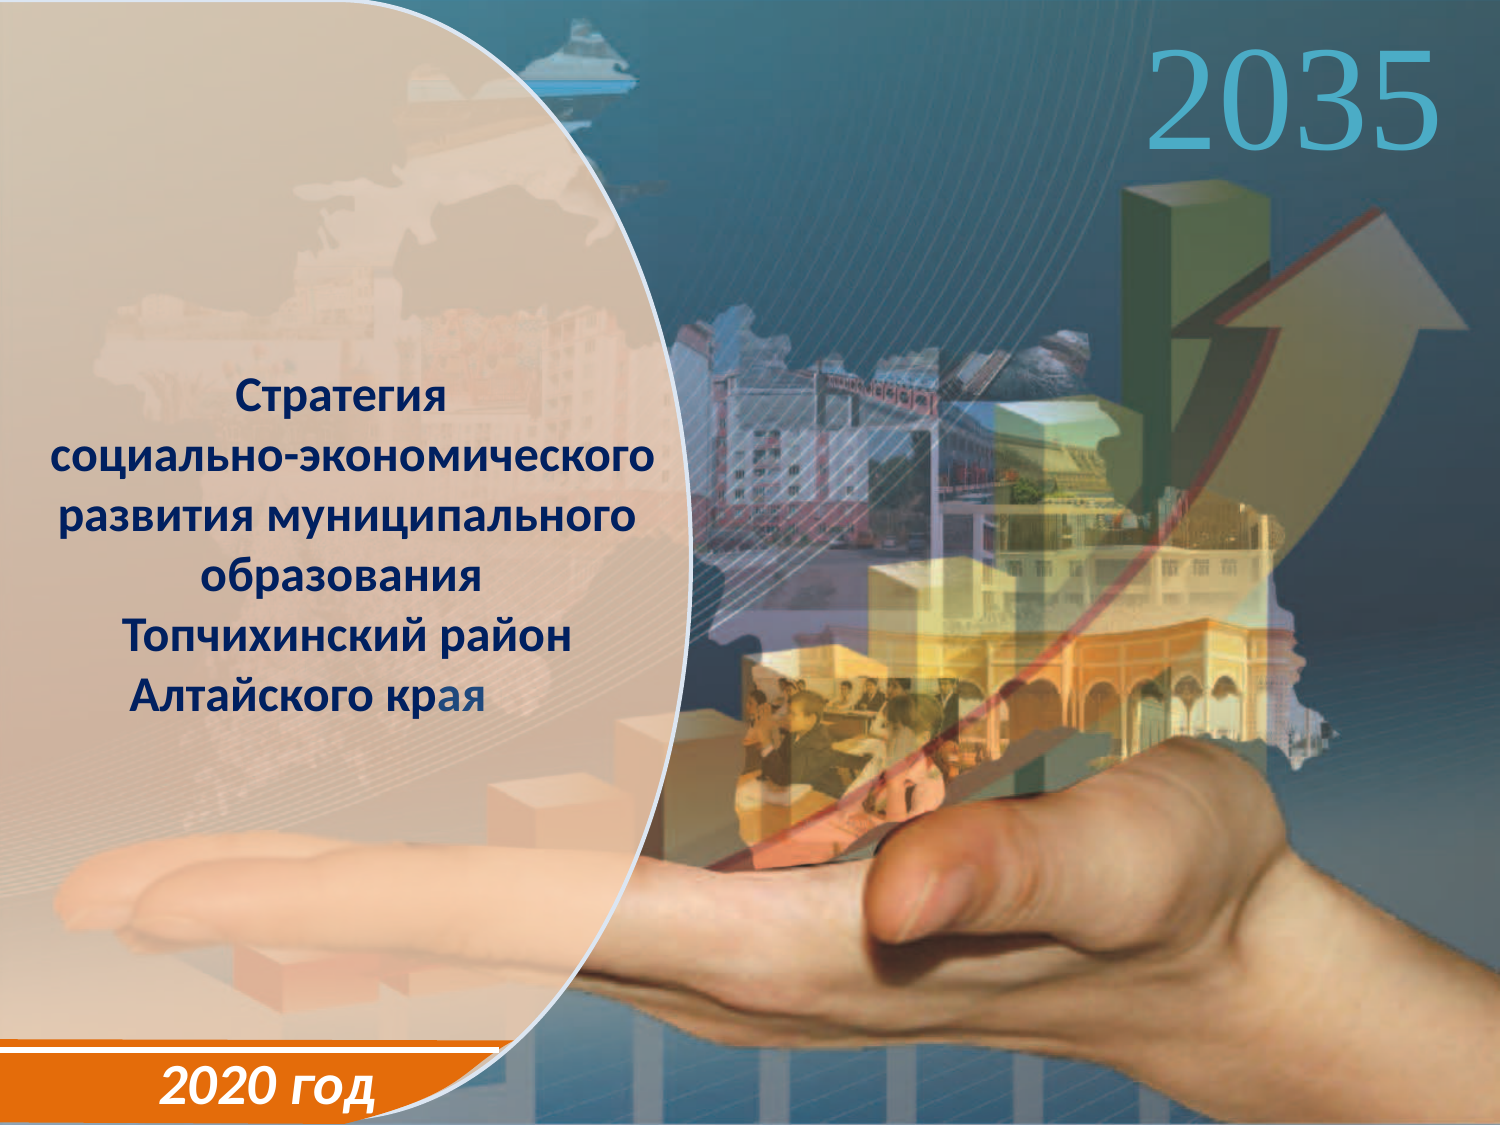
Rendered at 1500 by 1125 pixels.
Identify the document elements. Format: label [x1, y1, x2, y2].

text_box [0, 1038, 514, 1125]
picture [0, 0, 1500, 1125]
